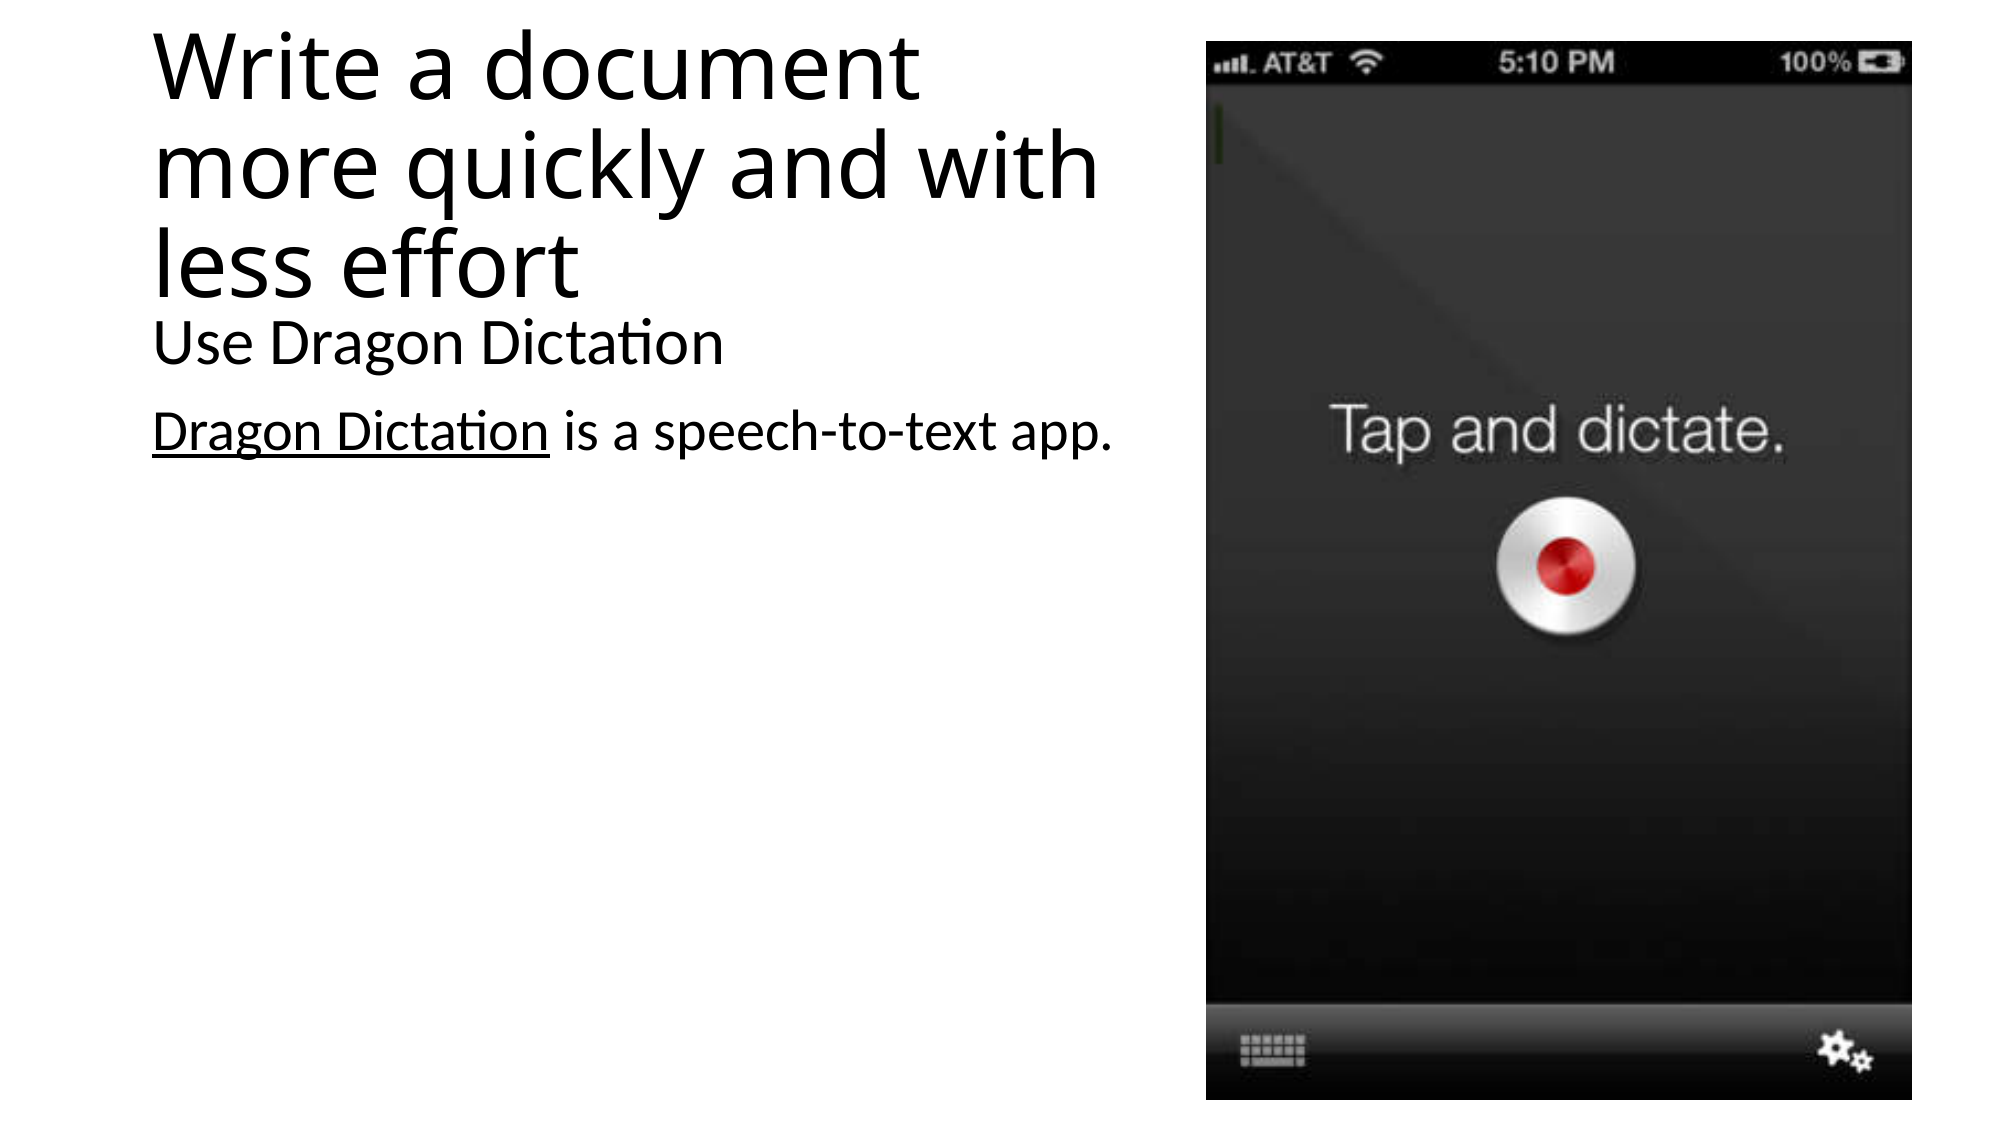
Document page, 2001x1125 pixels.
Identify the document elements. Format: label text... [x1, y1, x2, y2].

list Use Dragon Dictation Dragon Dictation is a speech-to-text app. [137, 299, 1206, 1014]
picture [1206, 41, 1912, 1100]
title Write a document more quickly and with less effort [137, 59, 1186, 278]
